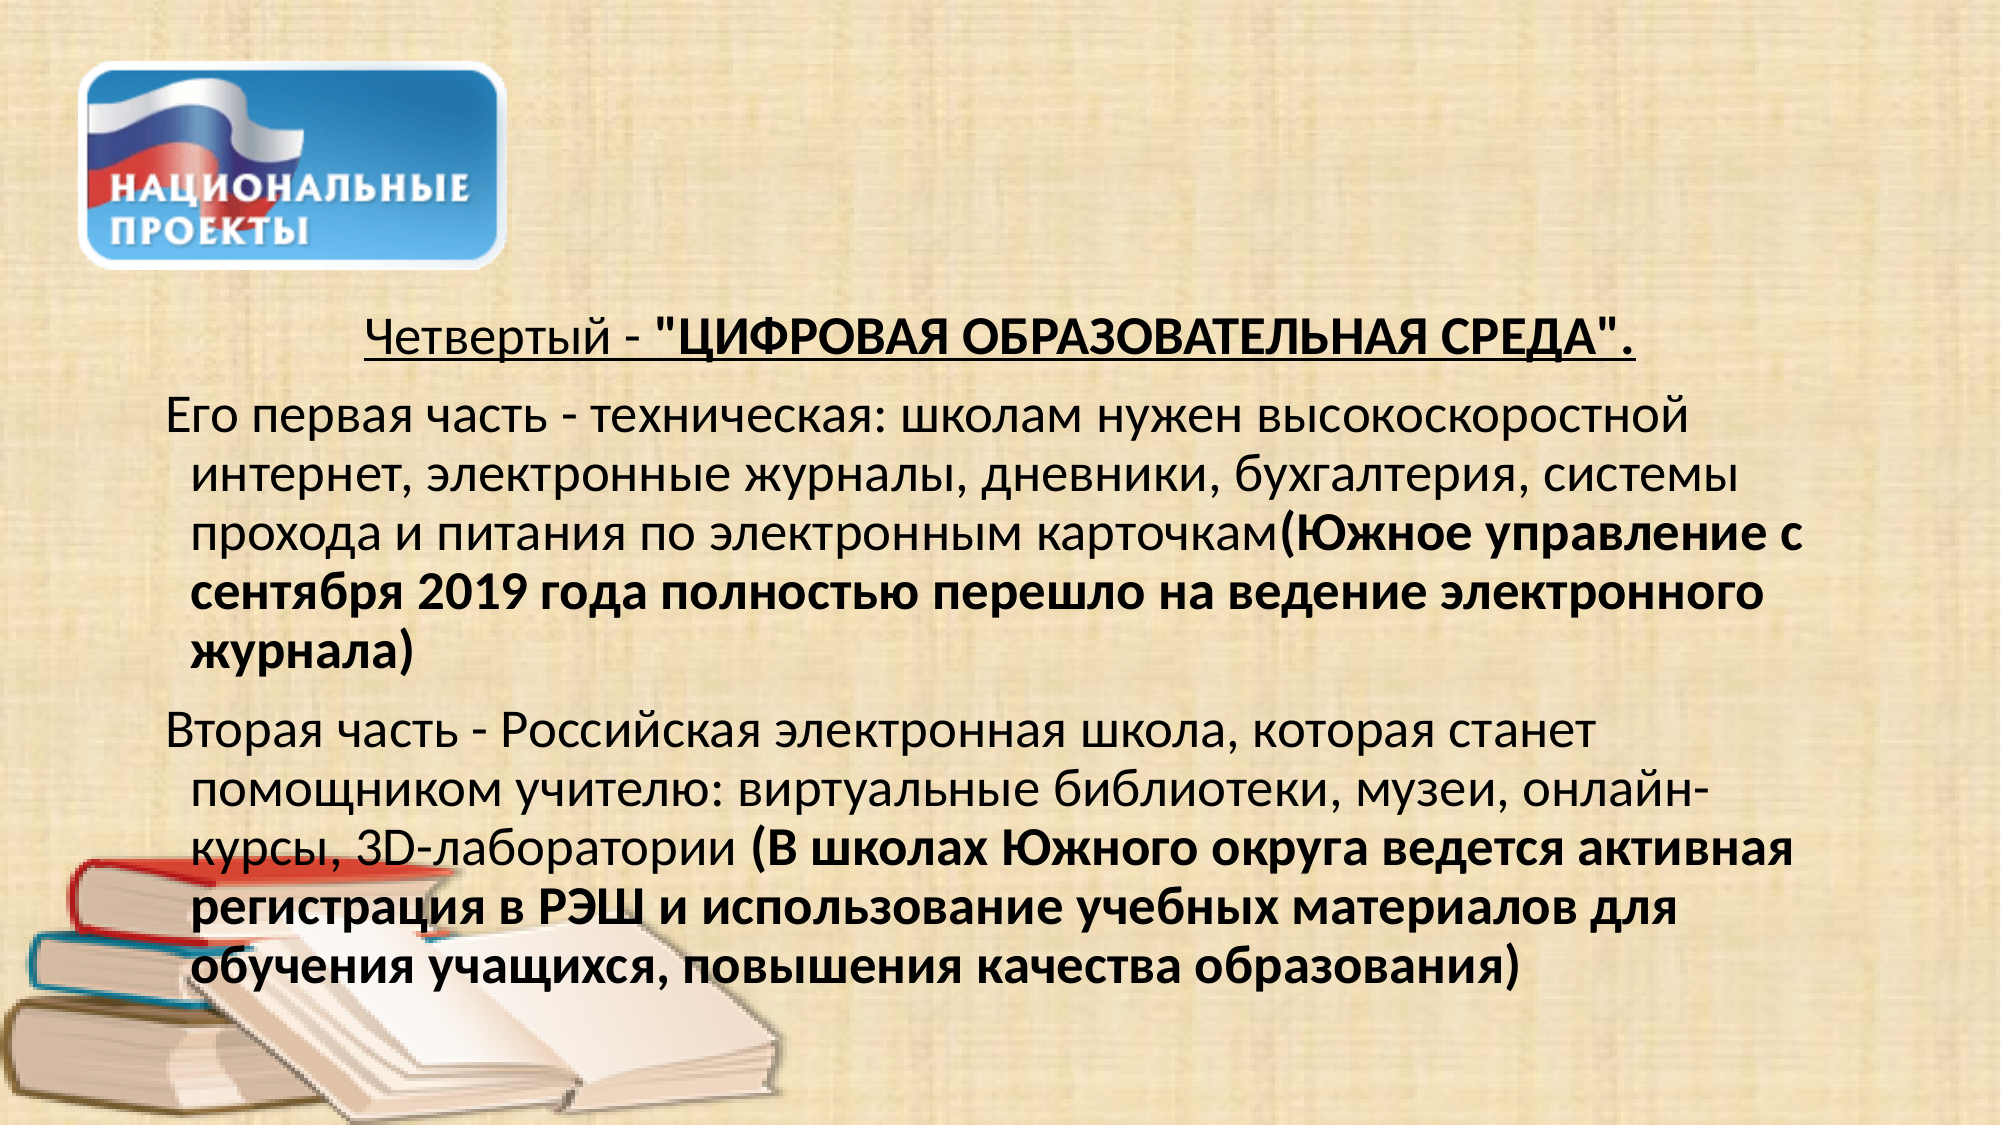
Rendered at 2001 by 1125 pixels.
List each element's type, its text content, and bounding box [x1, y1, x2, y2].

picture [0, 0, 2001, 1125]
list Четвертый - "ЦИФРОВАЯ ОБРАЗОВАТЕЛЬНАЯ СРЕДА". Его первая часть - техническая: школам нужен высокоскоростной интернет, электронные журналы, дневники, бухгалтерия, системы прохода и питания по электронным карточкам(Южное управление с сентября 2019 года полностью перешло на ведение электронного журнала) Вторая часть - Российская электронная школа, которая станет помощником учителю: виртуальные библиотеки, музеи, онлайн-курсы, 3D-лаборатории (В школах Южного округа ведется активная регистрация в РЭШ и использование учебных материалов для обучения учащихся, повышения качества образования) [137, 299, 1863, 1014]
